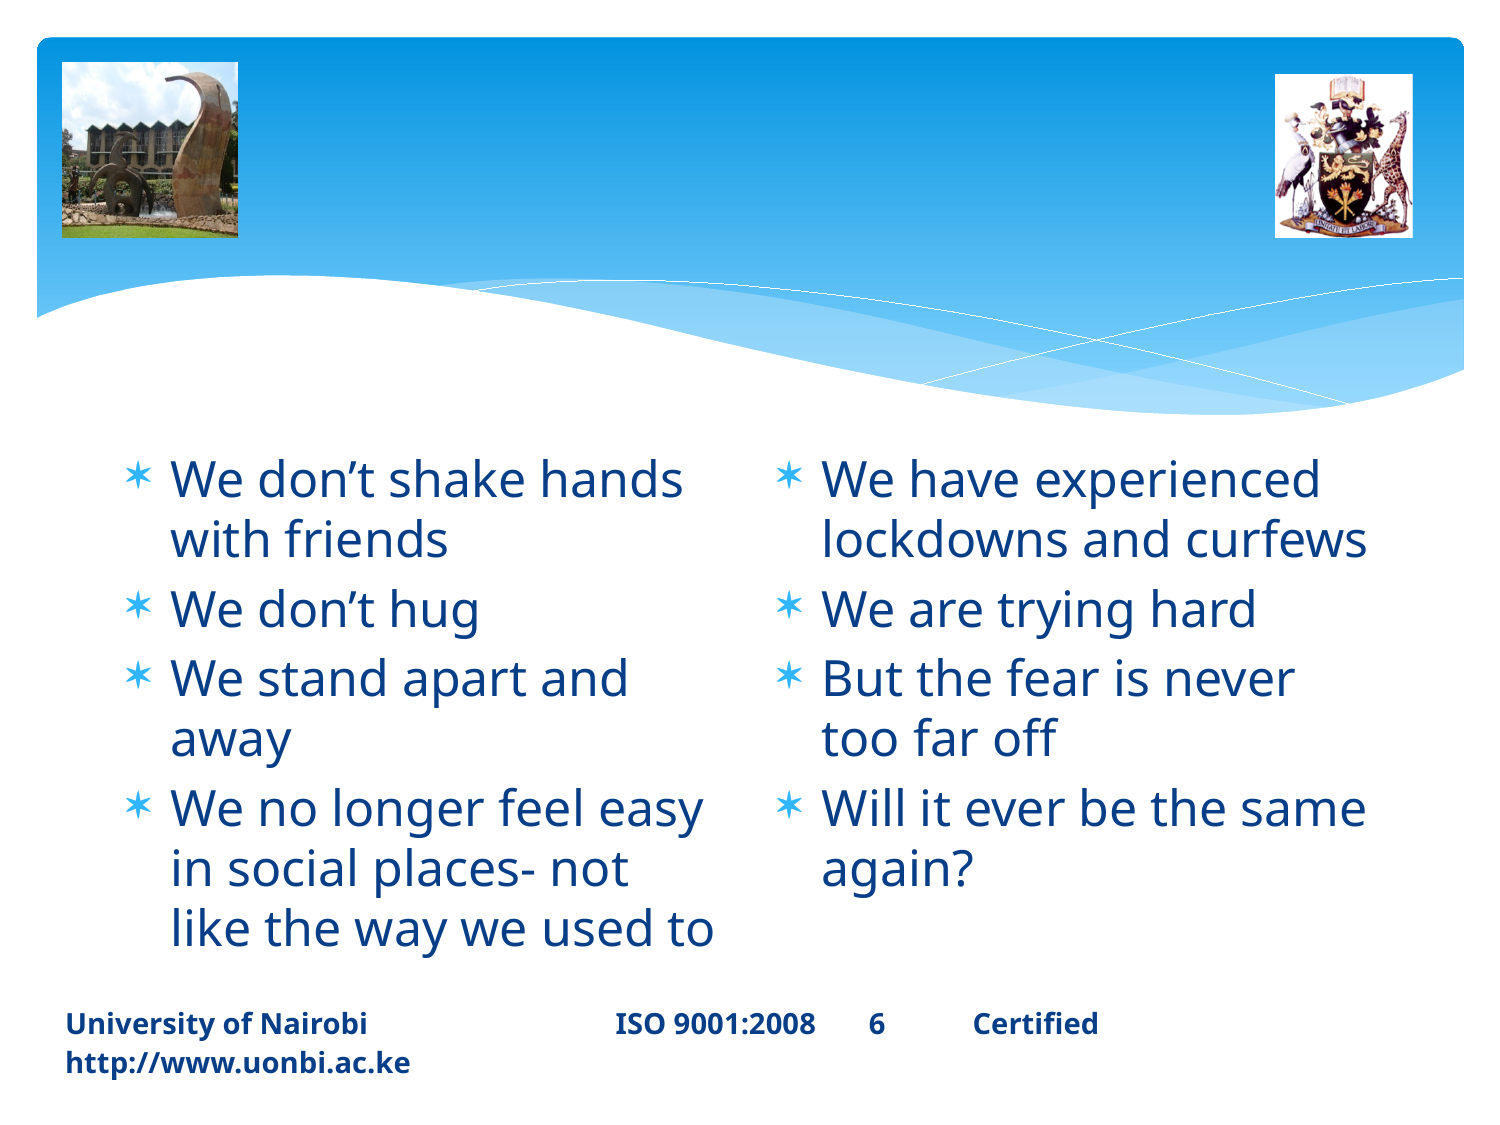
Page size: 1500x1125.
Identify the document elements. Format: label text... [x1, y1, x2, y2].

picture [1275, 75, 1413, 238]
footer University of Nairobi ISO 9001:2008 6 Certified http://www.uonbi.ac.ke [50, 1012, 1444, 1073]
list We don’t shake hands with friends We don’t hug We stand apart and away We no longer feel easy in social places- not like the way we used to [110, 439, 739, 1006]
picture [62, 63, 238, 238]
list We have experienced lockdowns and curfews We are trying hard But the fear is never too far off Will it ever be the same again? [761, 439, 1390, 1006]
